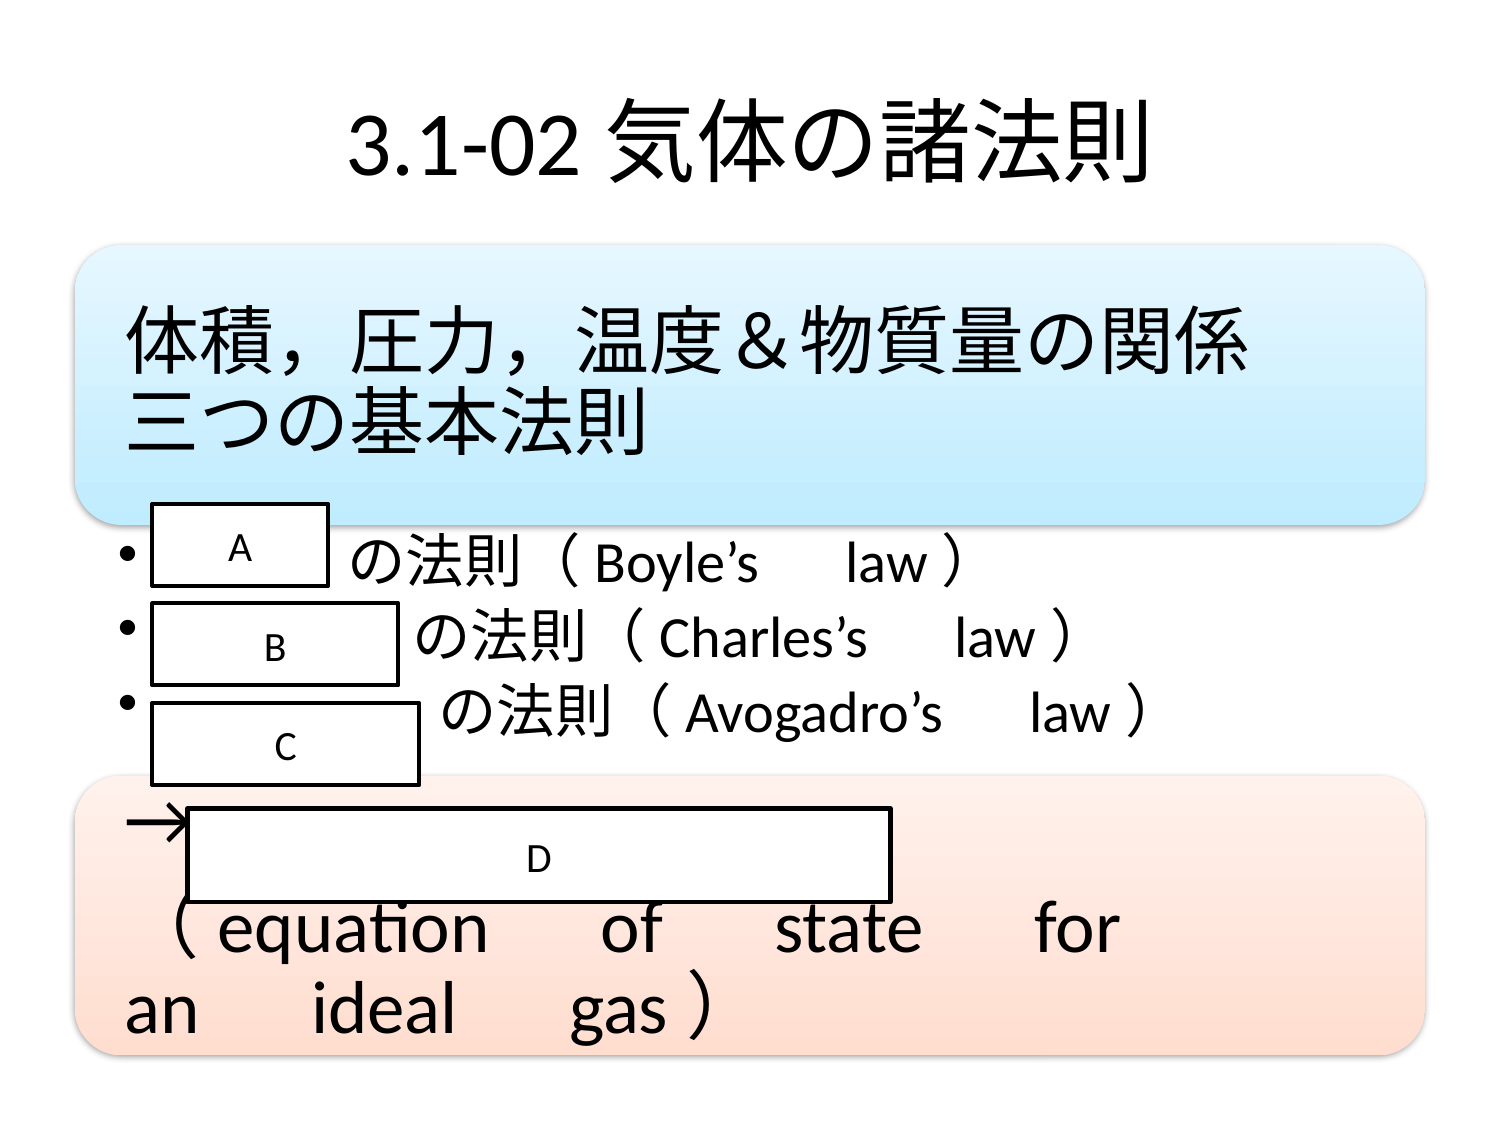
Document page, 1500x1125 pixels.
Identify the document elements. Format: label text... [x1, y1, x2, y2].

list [74, 222, 1426, 1079]
title 3.1-02気体の諸法則 [74, 44, 1426, 222]
